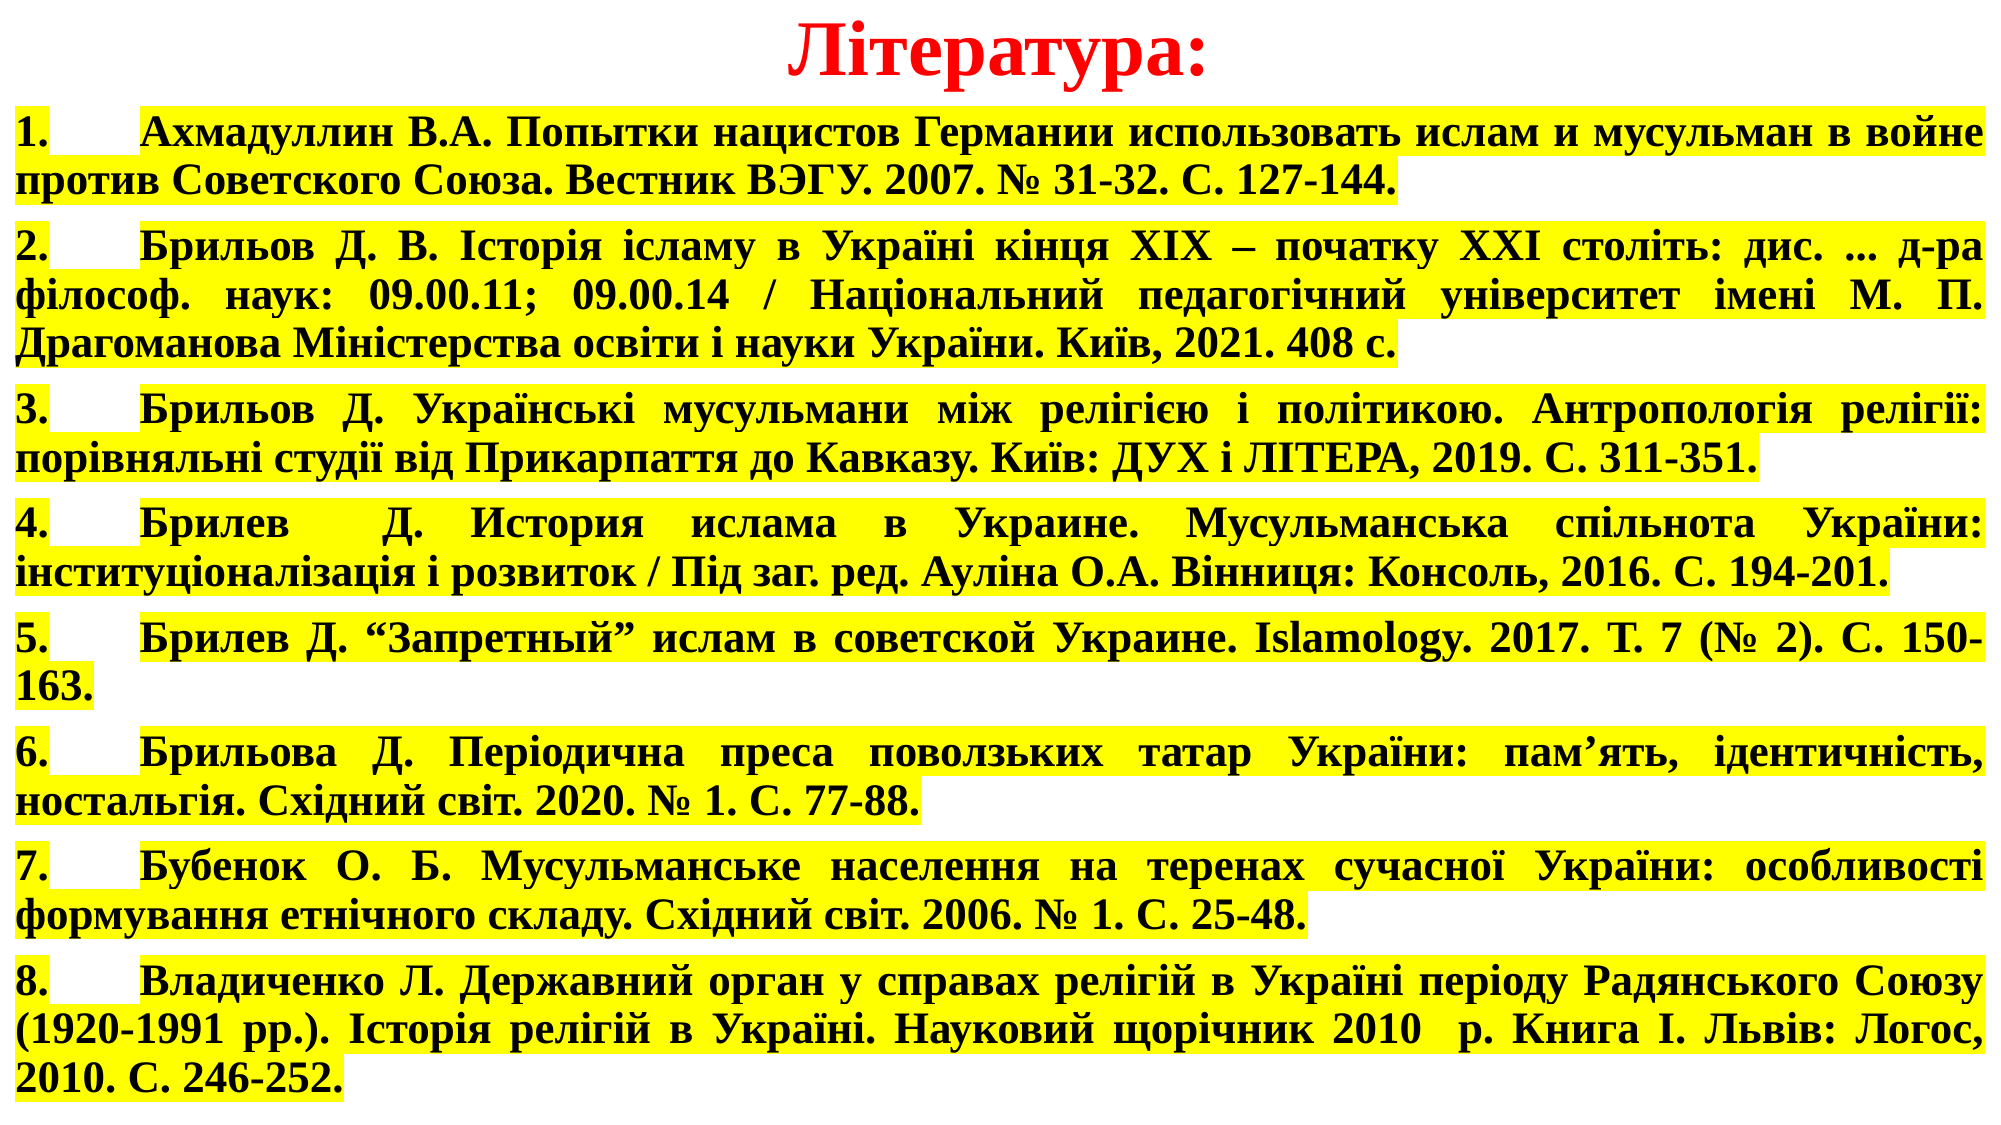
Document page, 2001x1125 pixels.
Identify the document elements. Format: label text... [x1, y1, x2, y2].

title Література: [0, 0, 2000, 99]
subtitle 1. Ахмадуллин В.А. Попытки нацистов Германии использовать ислам и мусульман в войне против Советского Союза. Вестник ВЭГУ. 2007. № 31-32. С. 127-144. 2. Брильов Д. В. Історія ісламу в Україні кінця XIX – початку XXI століть: дис. ... д-ра філософ. наук: 09.00.11; 09.00.14 / Національний педагогічний університет імені М. П. Драгоманова Міністерства освіти і науки України. Київ, 2021. 408 с. 3. Брильов Д. Українські мусульмани між релігією і політикою. Антропологія релігії: порівняльні студії від Прикарпаття до Кавказу. Київ: ДУХ і ЛІТЕРА, 2019. С. 311-351. 4. Брилев Д. История ислама в Украине. Мусульманська спільнота України: інституціоналізація і розвиток / Під заг. ред. Ауліна О.А. Вінниця: Консоль, 2016. С. 194-201. 5. Брилев Д. “Запретный” ислам в советской Украине. Islamology. 2017. Т. 7 (№ 2). С. 150-163. 6. Брильова Д. Періодична преса поволзьких татар України: пам’ять, ідентичність, ностальгія. Східний світ. 2020. № 1. С. 77-88. 7. Бубенок О. Б. Мусульманське населення на теренах сучасної України: особливості формування етнічного складу. Східний світ. 2006. № 1. С. 25-48. 8. Владиченко Л. Державний орган у справах релігій в Україні періоду Радянського Союзу (1920-1991 рр.). Історія релігій в Україні. Науковий щорічник 2010 р. Книга І. Львів: Логос, 2010. С. 246-252. [0, 99, 2000, 1125]
